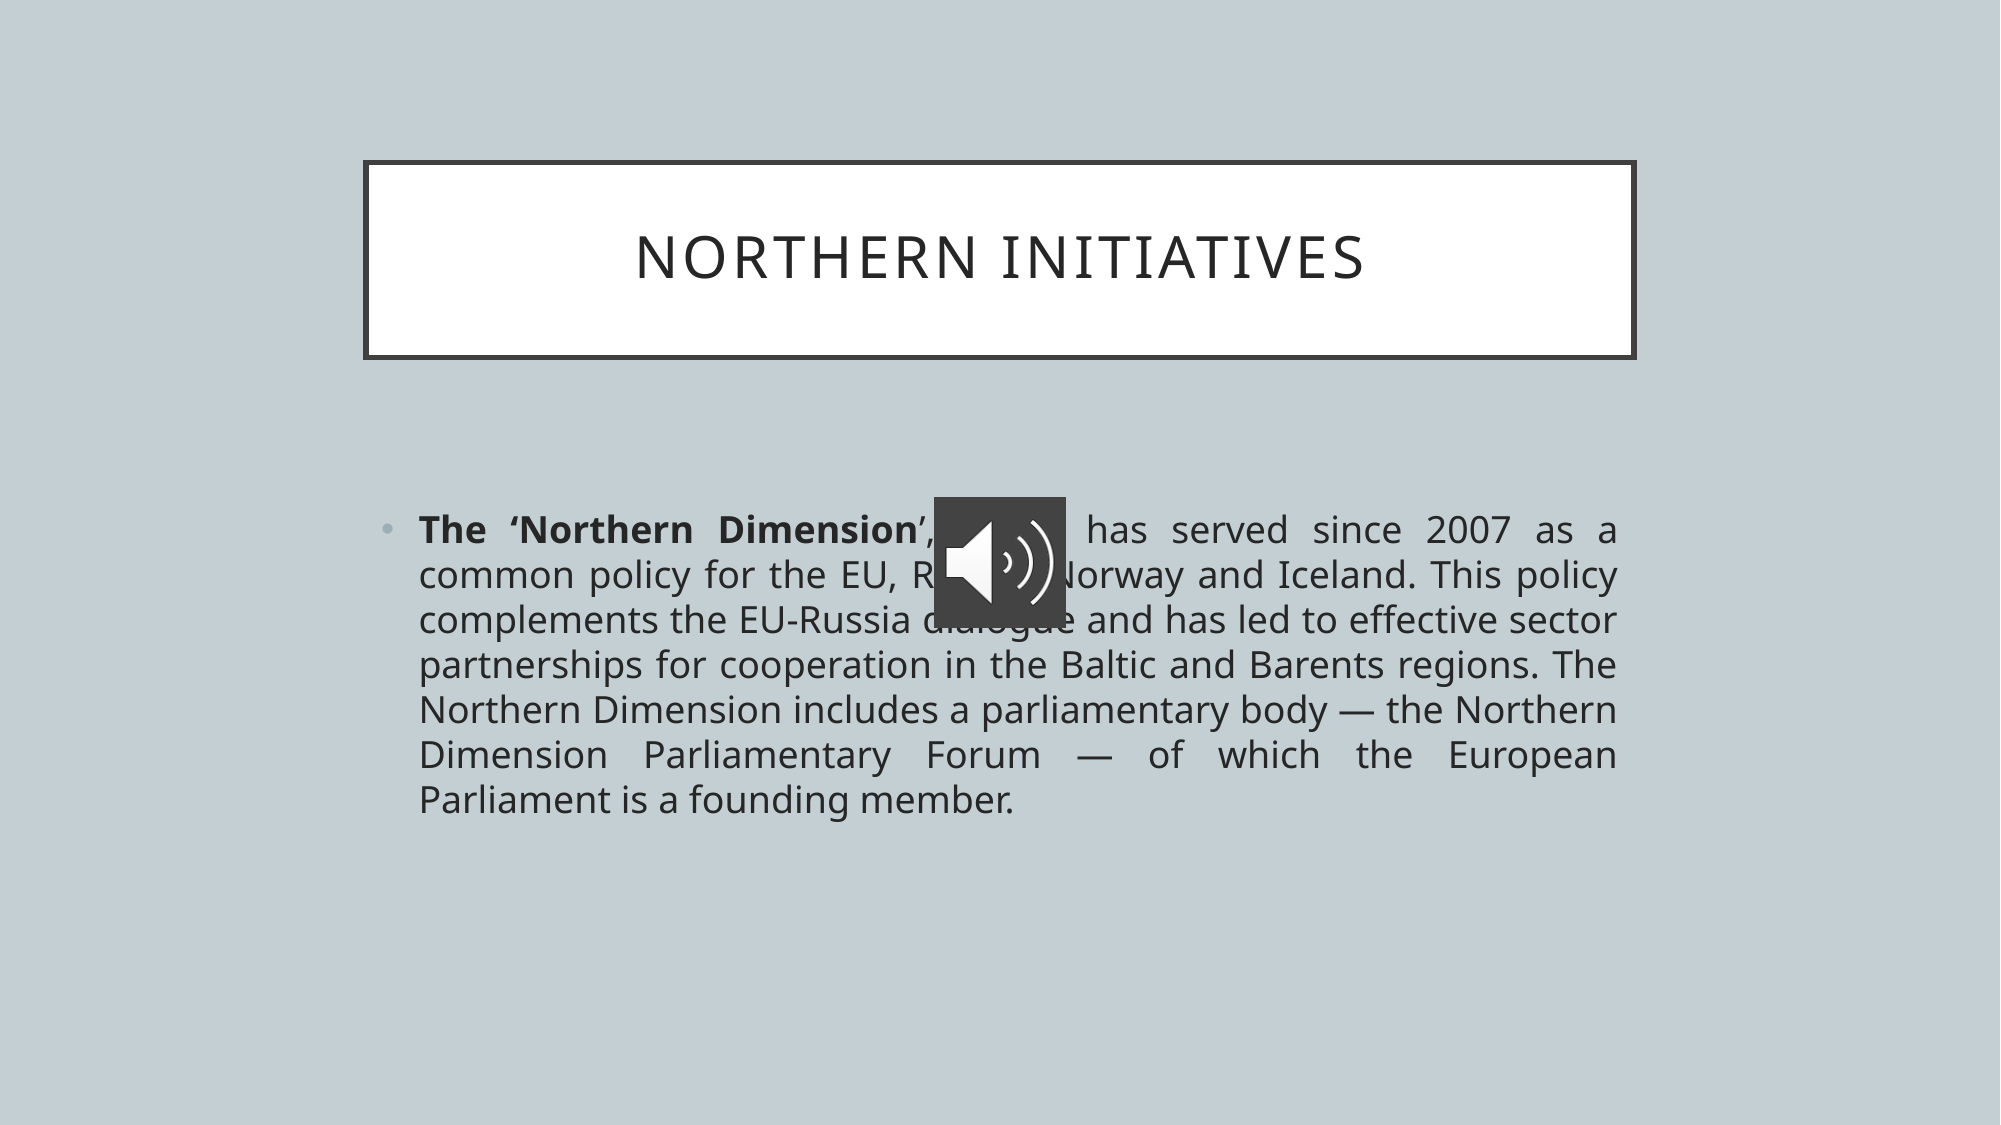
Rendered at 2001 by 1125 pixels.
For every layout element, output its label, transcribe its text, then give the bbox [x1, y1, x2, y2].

title Northern initiatives [363, 160, 1637, 360]
picture [933, 495, 1067, 630]
list The ‘Northern Dimension’, which has served since 2007 as a common policy for the EU, Russia, Norway and Iceland. This policy complements the EU-Russia dialogue and has led to effective sector partnerships for cooperation in the Baltic and Barents regions. The Northern Dimension includes a parliamentary body — the Northern Dimension Parliamentary Forum — of which the European Parliament is a founding member. [366, 432, 1634, 942]
